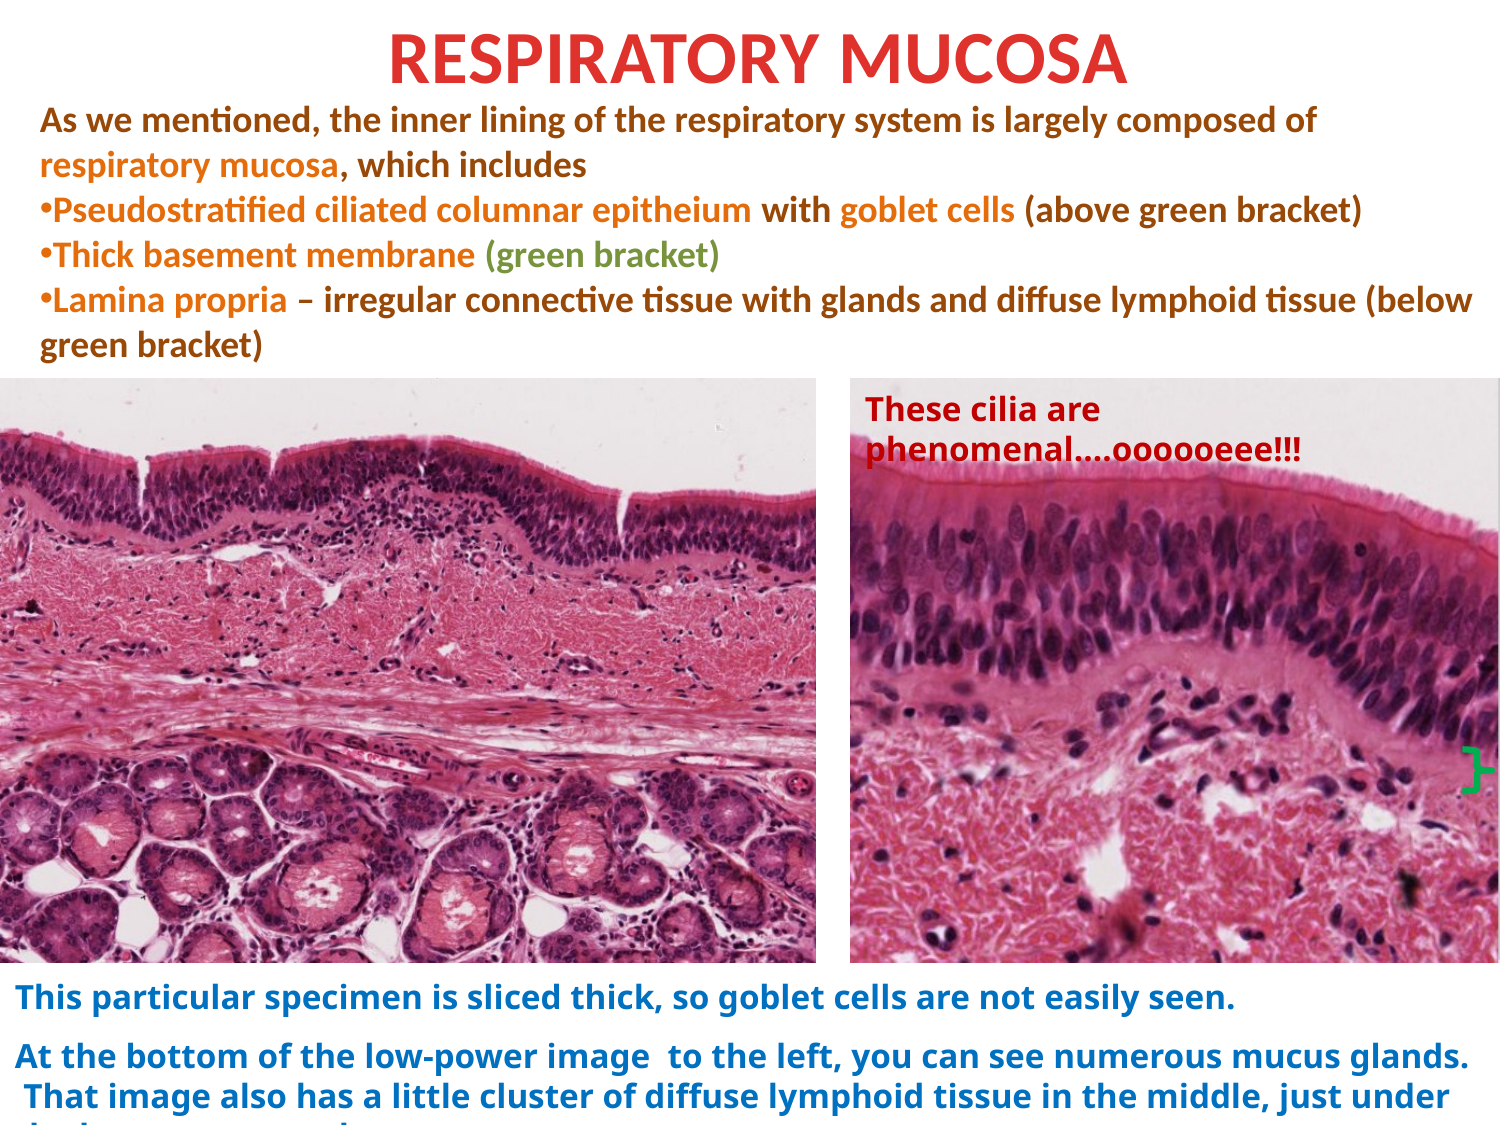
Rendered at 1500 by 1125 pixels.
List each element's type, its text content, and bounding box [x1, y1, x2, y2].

text_box As we mentioned, the inner lining of the respiratory system is largely composed of respiratory mucosa, which includes Pseudostratified ciliated columnar epitheium with goblet cells (above green bracket) Thick basement membrane (green bracket) Lamina propria – irregular connective tissue with glands and diffuse lymphoid tissue (below green bracket) [24, 87, 1500, 373]
picture [849, 378, 1500, 963]
text_box RESPIRATORY MUCOSA [30, 0, 1487, 106]
picture [0, 378, 817, 963]
text_box This particular specimen is sliced thick, so goblet cells are not easily seen. At the bottom of the low-power image to the left, you can see numerous mucus glands. That image also has a little cluster of diffuse lymphoid tissue in the middle, just under the basement membrane. [0, 968, 1493, 1125]
